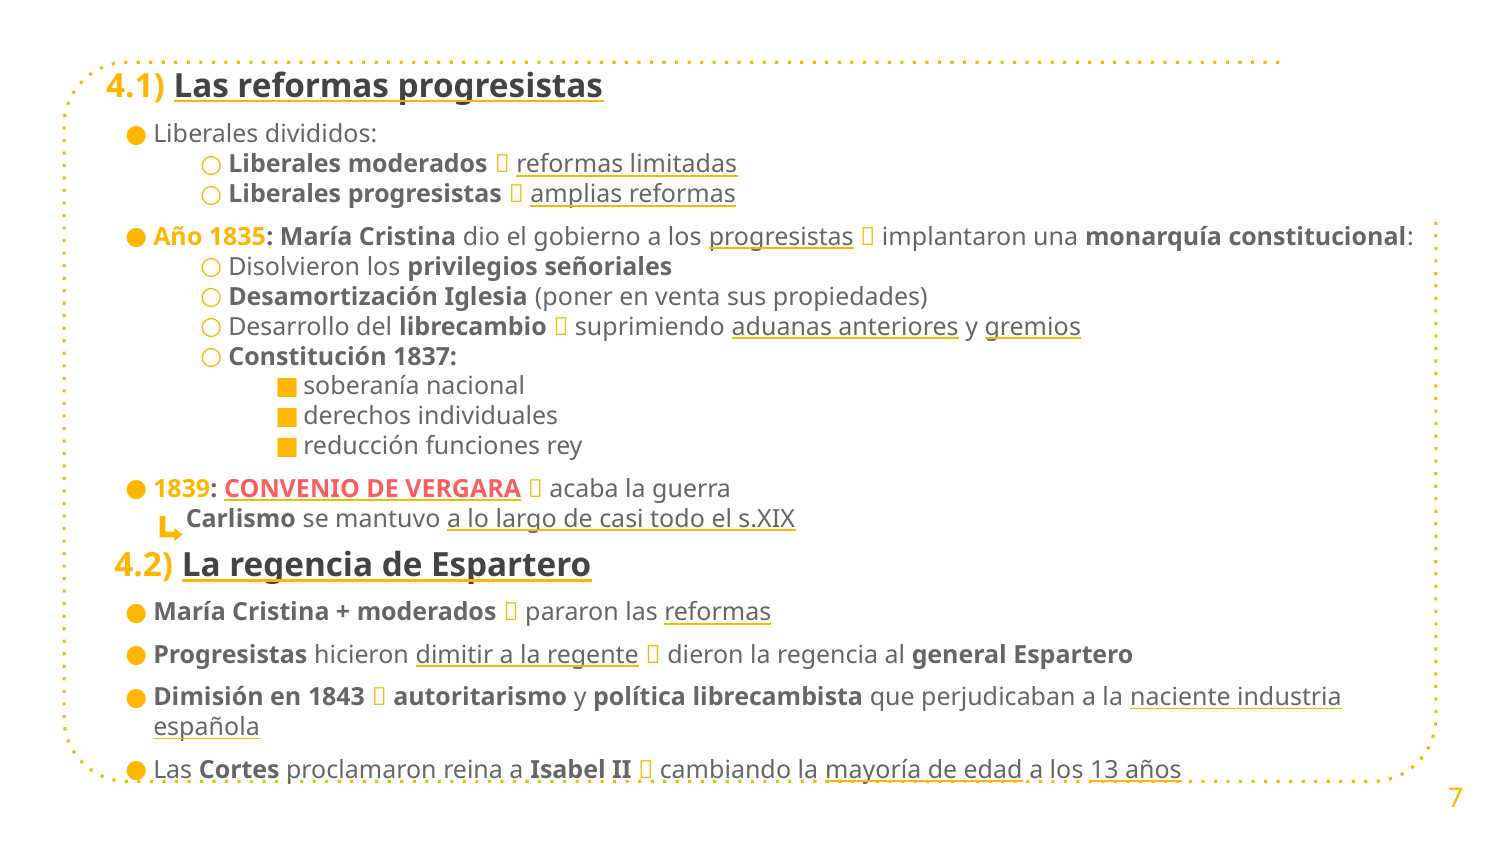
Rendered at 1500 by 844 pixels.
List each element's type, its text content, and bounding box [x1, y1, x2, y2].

text_box 4.2) La regencia de Espartero [99, 528, 759, 602]
text_box [159, 516, 166, 528]
text_box Liberales divididos: Liberales moderados  reformas limitadas Liberales progresistas  amplias reformas Año 1835: María Cristina dio el gobierno a los progresistas  implantaron una monarquía constitucional: Disolvieron los privilegios señoriales Desamortización Iglesia (poner en venta sus propiedades) Desarrollo del librecambio  suprimiendo aduanas anteriores y gremios Constitución 1837: soberanía nacional derechos individuales reducción funciones rey 1839: CONVENIO DE VERGARA  acaba la guerra Carlismo se mantuvo a lo largo de casi todo el s.XIX [110, 102, 1456, 569]
slide_number 7 [1411, 753, 1500, 844]
text_box 4.1) Las reformas progresistas [91, 48, 750, 122]
text_box María Cristina + moderados  pararon las reformas Progresistas hicieron dimitir a la regente  dieron la regencia al general Espartero Dimisión en 1843  autoritarismo y política librecambista que perjudicaban a la naciente industria española Las Cortes proclamaron reina a Isabel II  cambiando la mayoría de edad a los 13 años [110, 580, 1456, 795]
